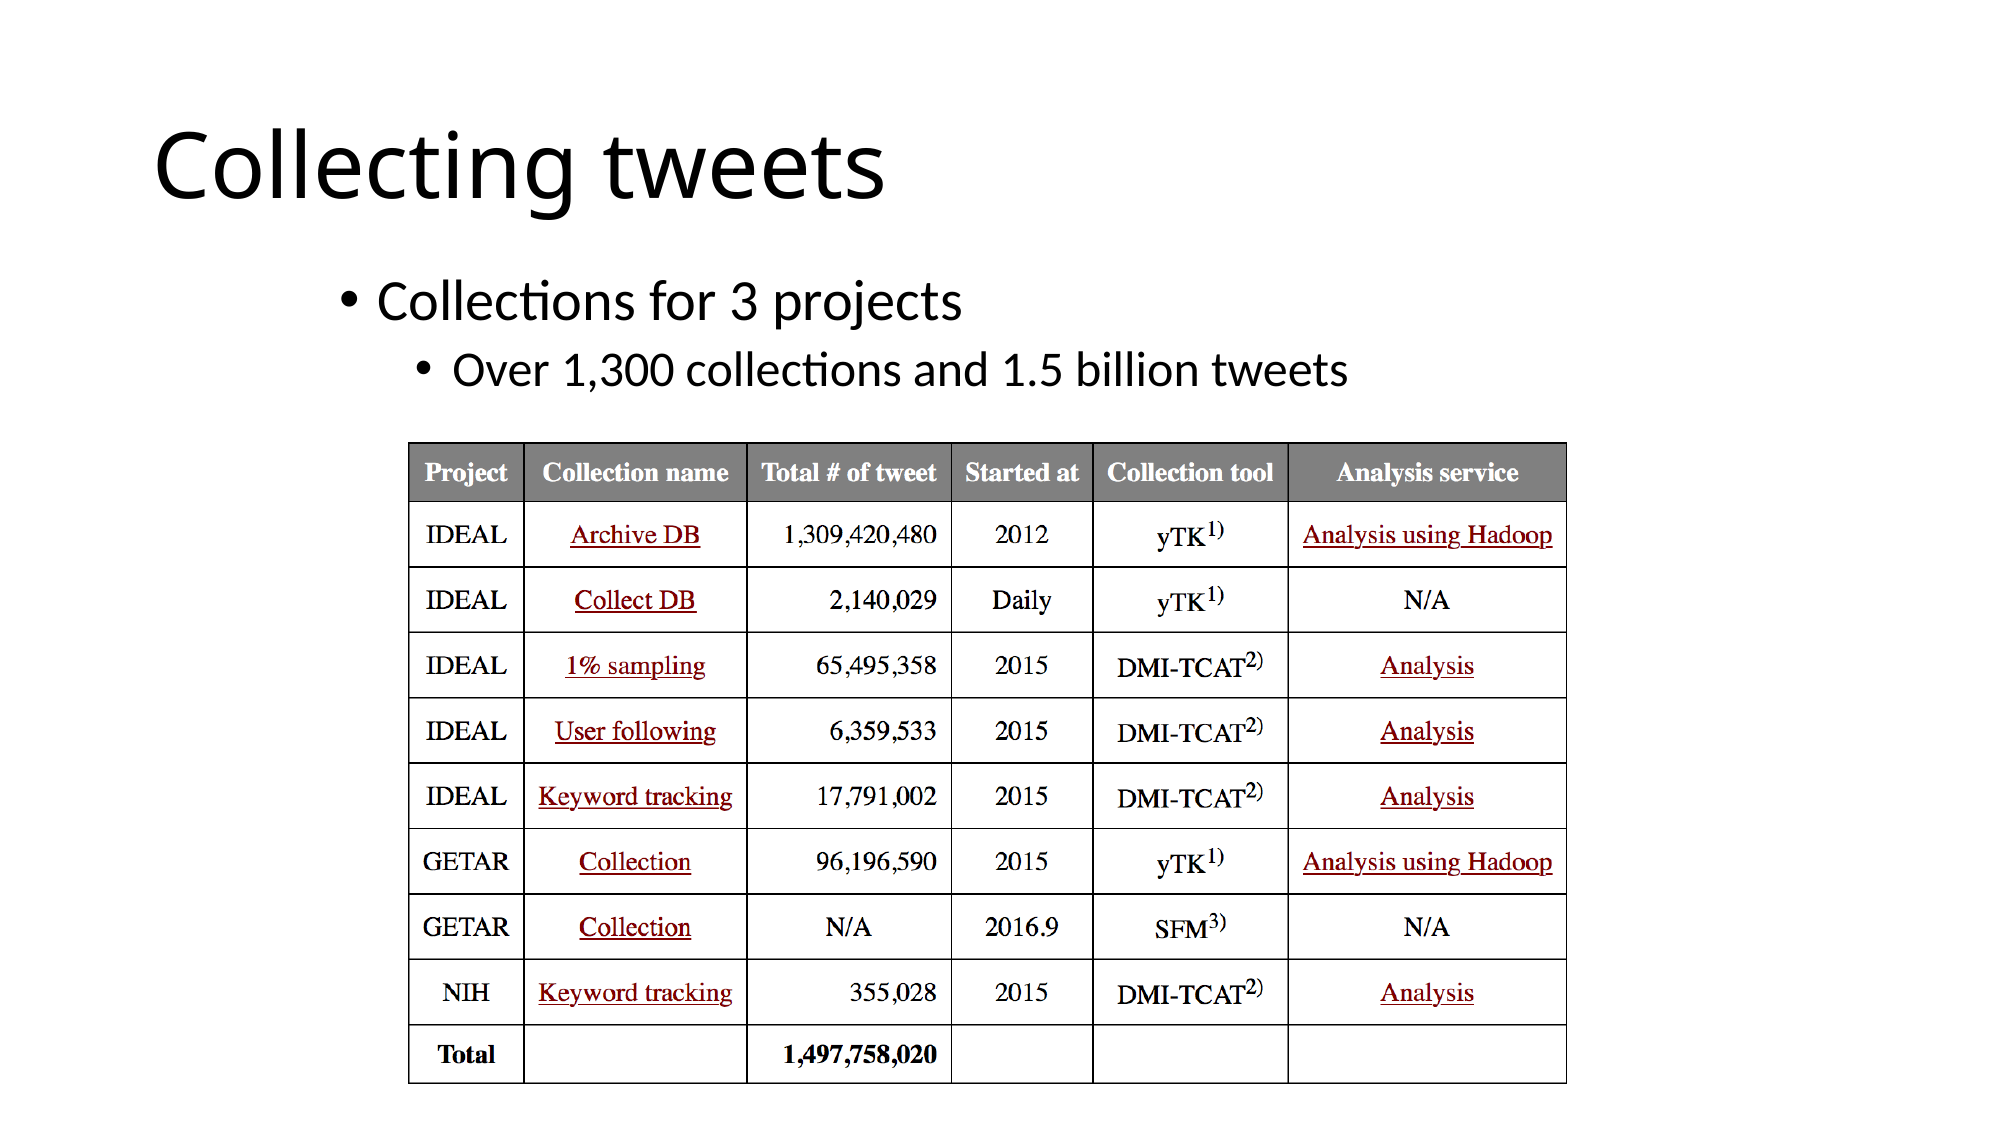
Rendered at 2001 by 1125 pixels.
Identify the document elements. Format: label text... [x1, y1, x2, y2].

title Collecting tweets [137, 59, 1863, 278]
picture [404, 439, 1572, 1088]
list Collections for 3 projects Over 1,300 collections and 1.5 billion tweets [324, 262, 1675, 457]
